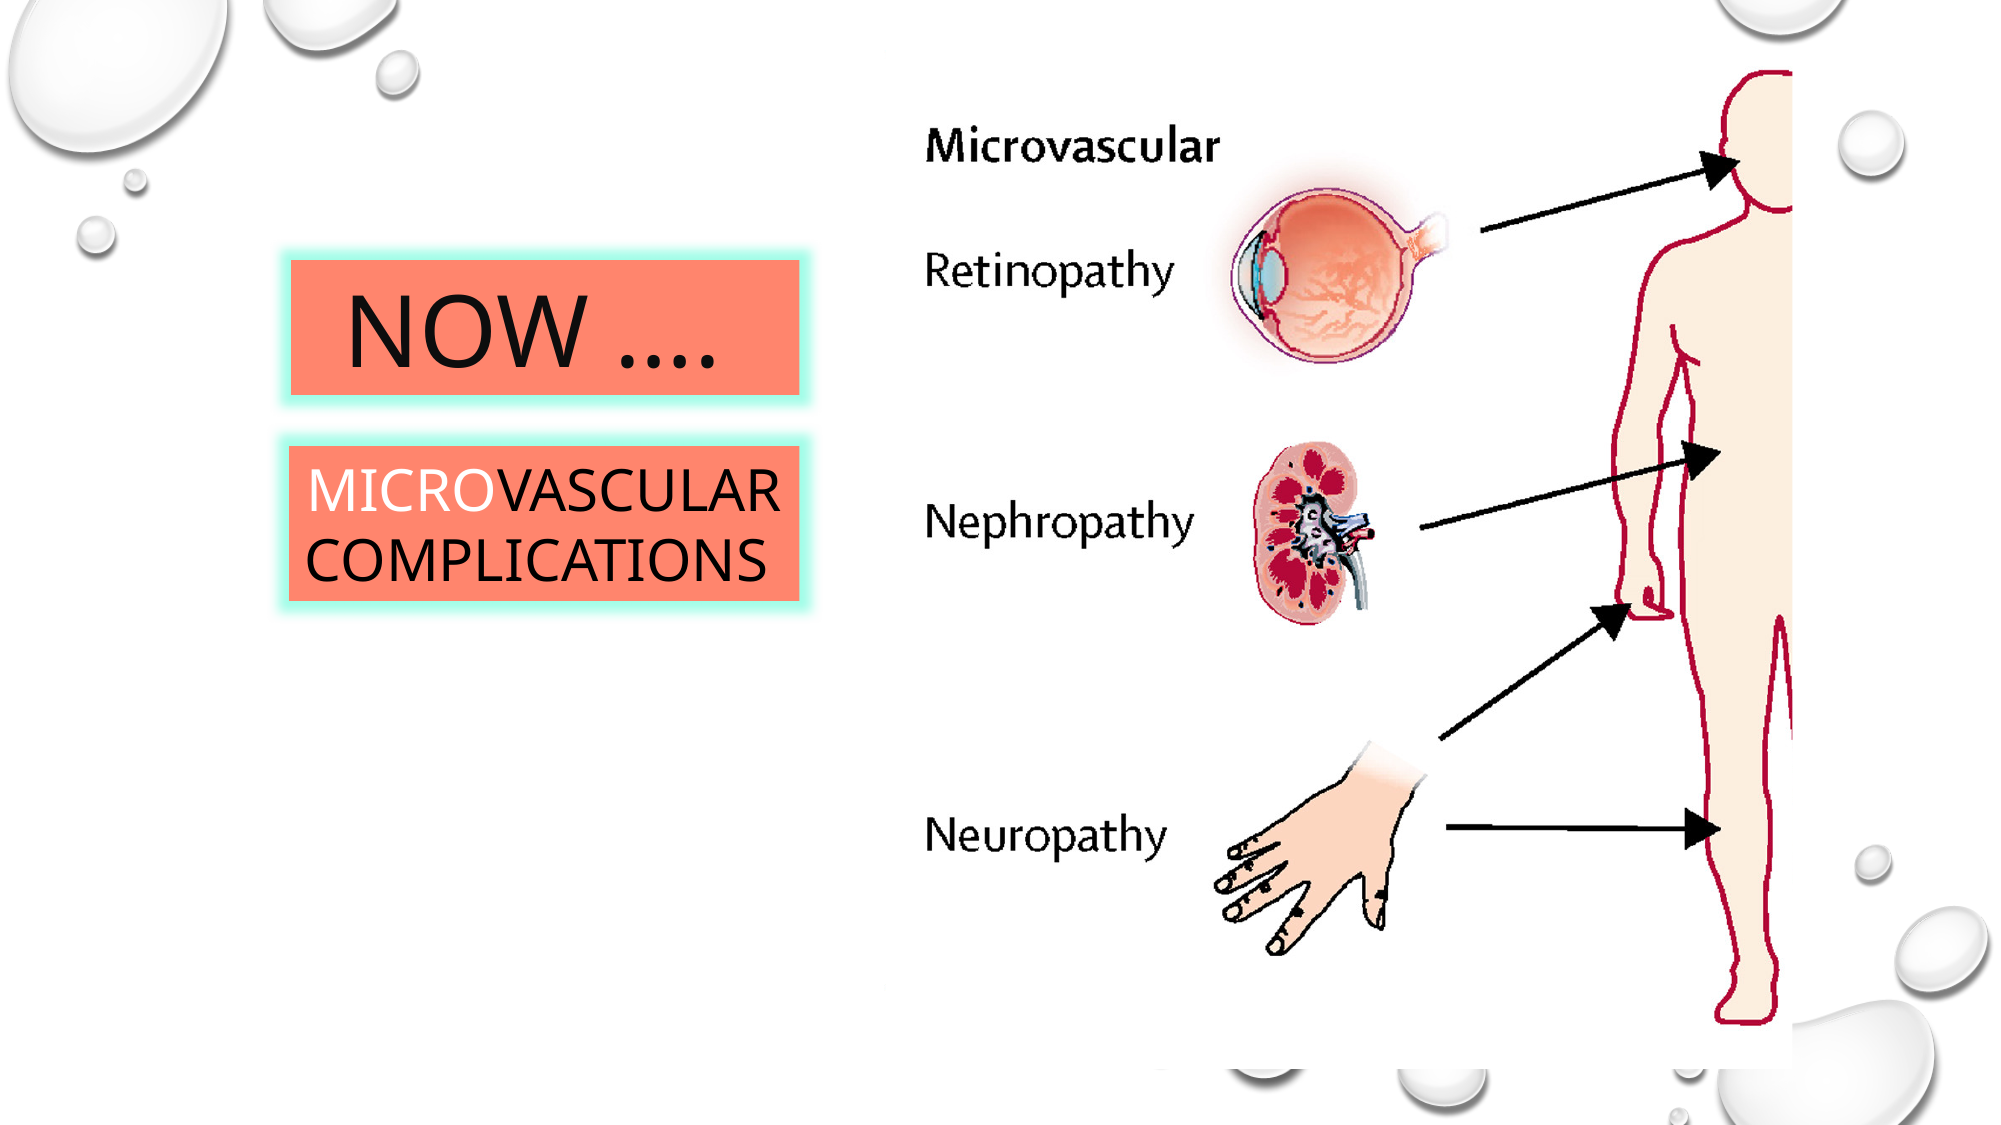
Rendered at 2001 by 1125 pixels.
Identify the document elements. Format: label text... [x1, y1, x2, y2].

picture [0, 0, 2000, 1125]
text_box MICROVASCULAR COMPLICATIONS [289, 446, 800, 601]
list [883, 50, 1793, 1069]
text_box NOW …. [291, 260, 800, 395]
